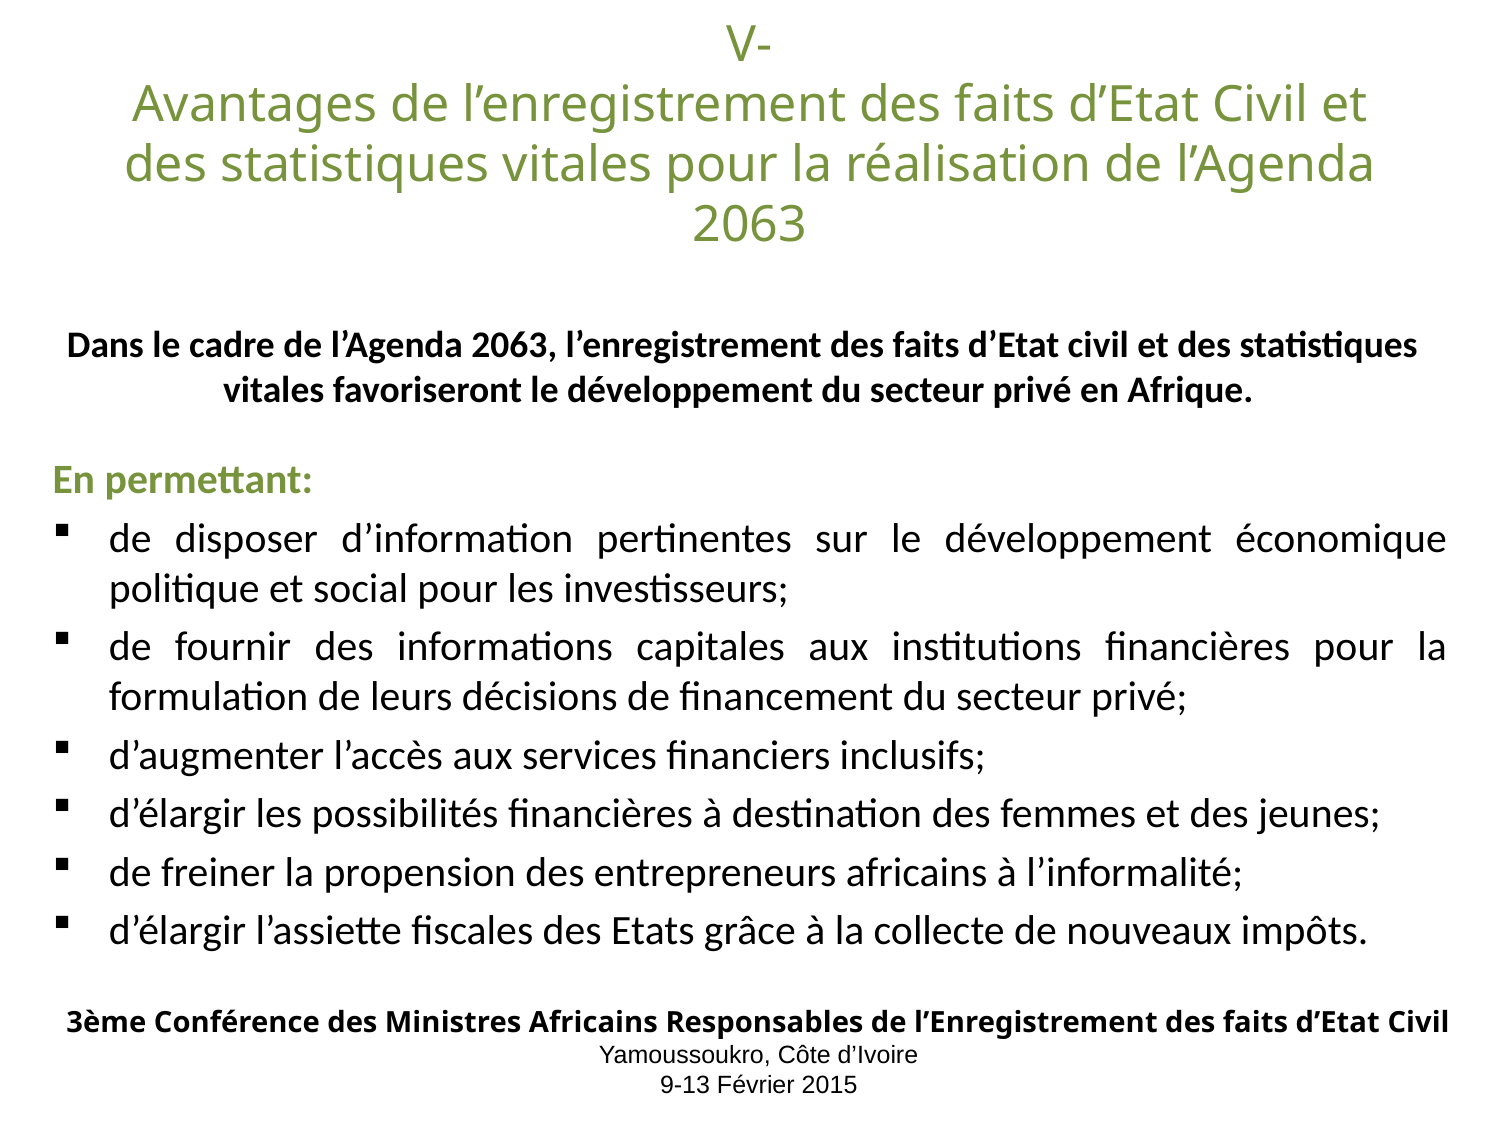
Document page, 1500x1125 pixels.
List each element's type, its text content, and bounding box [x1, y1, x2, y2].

list En permettant: de disposer d’information pertinentes sur le développement économique politique et social pour les investisseurs; de fournir des informations capitales aux institutions financières pour la formulation de leurs décisions de financement du secteur privé; d’augmenter l’accès aux services financiers inclusifs; d’élargir les possibilités financières à destination des femmes et des jeunes; de freiner la propension des entrepreneurs africains à l’informalité; d’élargir l’assiette fiscales des Etats grâce à la collecte de nouveaux impôts. [37, 444, 1463, 988]
title V- Avantages de l’enregistrement des faits d’Etat Civil et des statistiques vitales pour la réalisation de l’Agenda 2063 [75, 37, 1425, 225]
footer 3ème Conférence des Ministres Africains Responsables de l’Enregistrement des faits d’Etat Civil Yamoussoukro, Côte d’Ivoire 9-13 Février 2015 [50, 999, 1475, 1103]
text_box Dans le cadre de l’Agenda 2063, l’enregistrement des faits d’Etat civil et des statistiques vitales favoriseront le développement du secteur privé en Afrique. [43, 312, 1444, 418]
